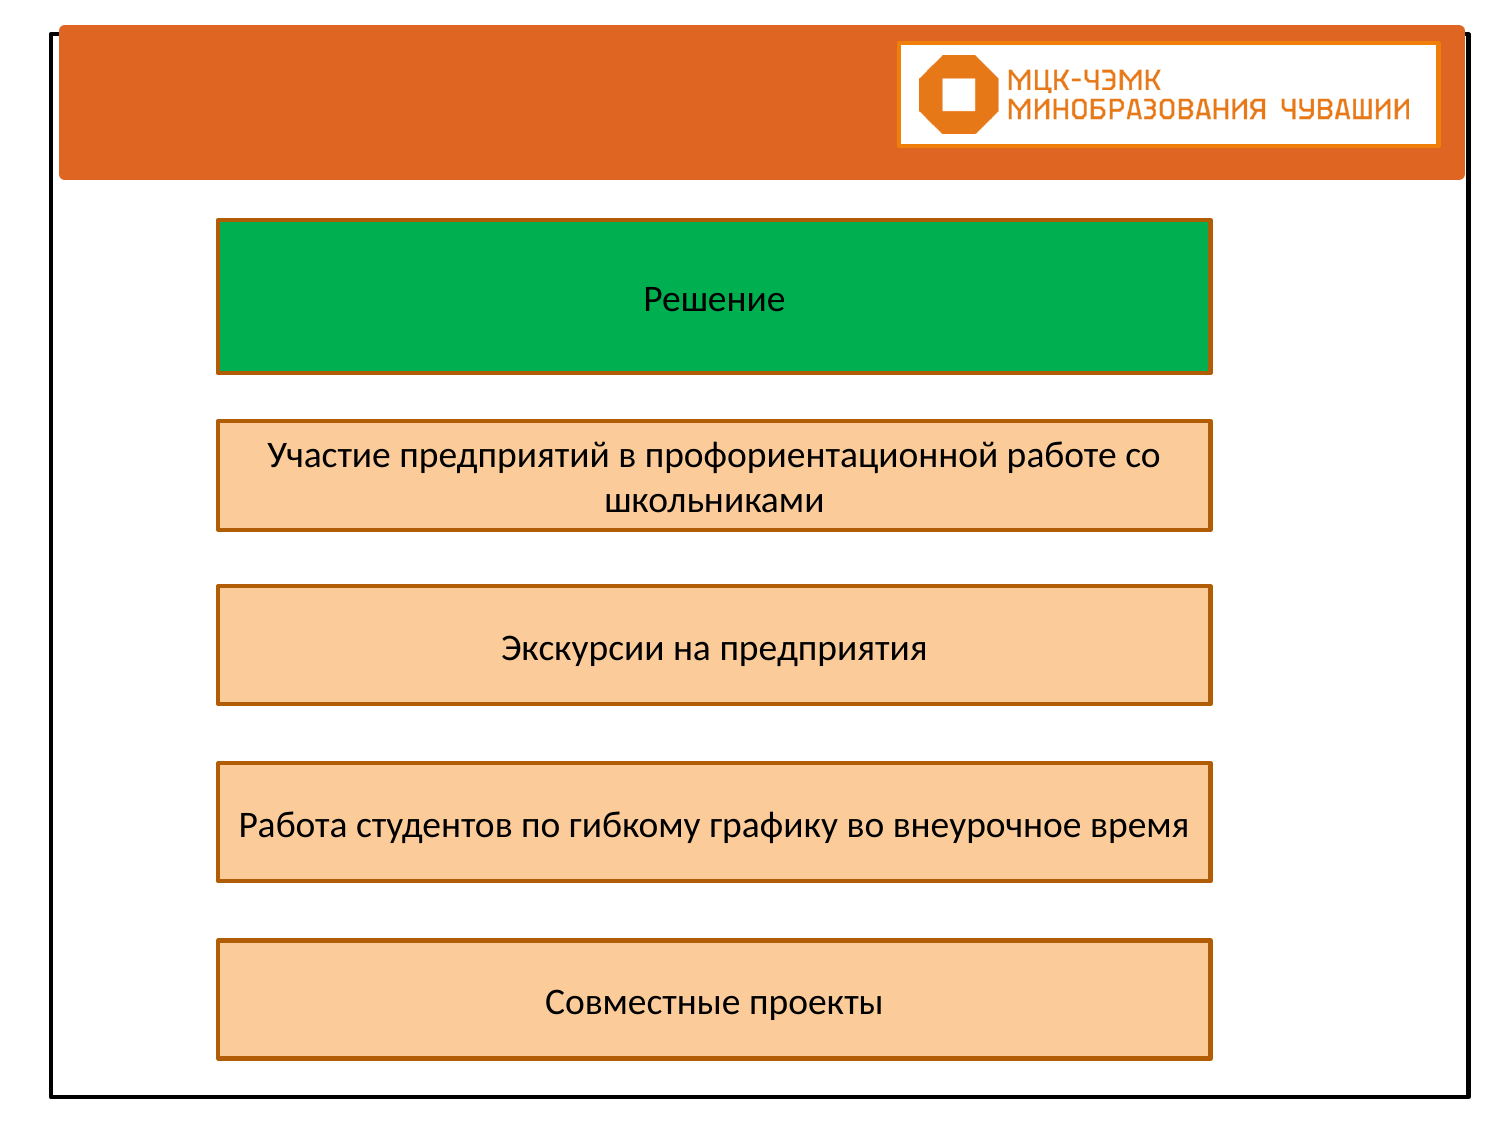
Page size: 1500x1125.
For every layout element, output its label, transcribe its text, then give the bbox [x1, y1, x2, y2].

text_box Участие предприятий в профориентационной работе со школьниками [216, 419, 1213, 532]
text_box Решение [216, 218, 1213, 375]
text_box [898, 43, 1439, 147]
text_box [49, 32, 1471, 1099]
text_box Экскурсии на предприятия [216, 584, 1213, 706]
text_box Работа студентов по гибкому графику во внеурочное время [216, 761, 1213, 883]
text_box Совместные проекты [216, 938, 1213, 1061]
text_box [63, 29, 1461, 176]
slide_number 3 [1074, 1042, 1425, 1103]
